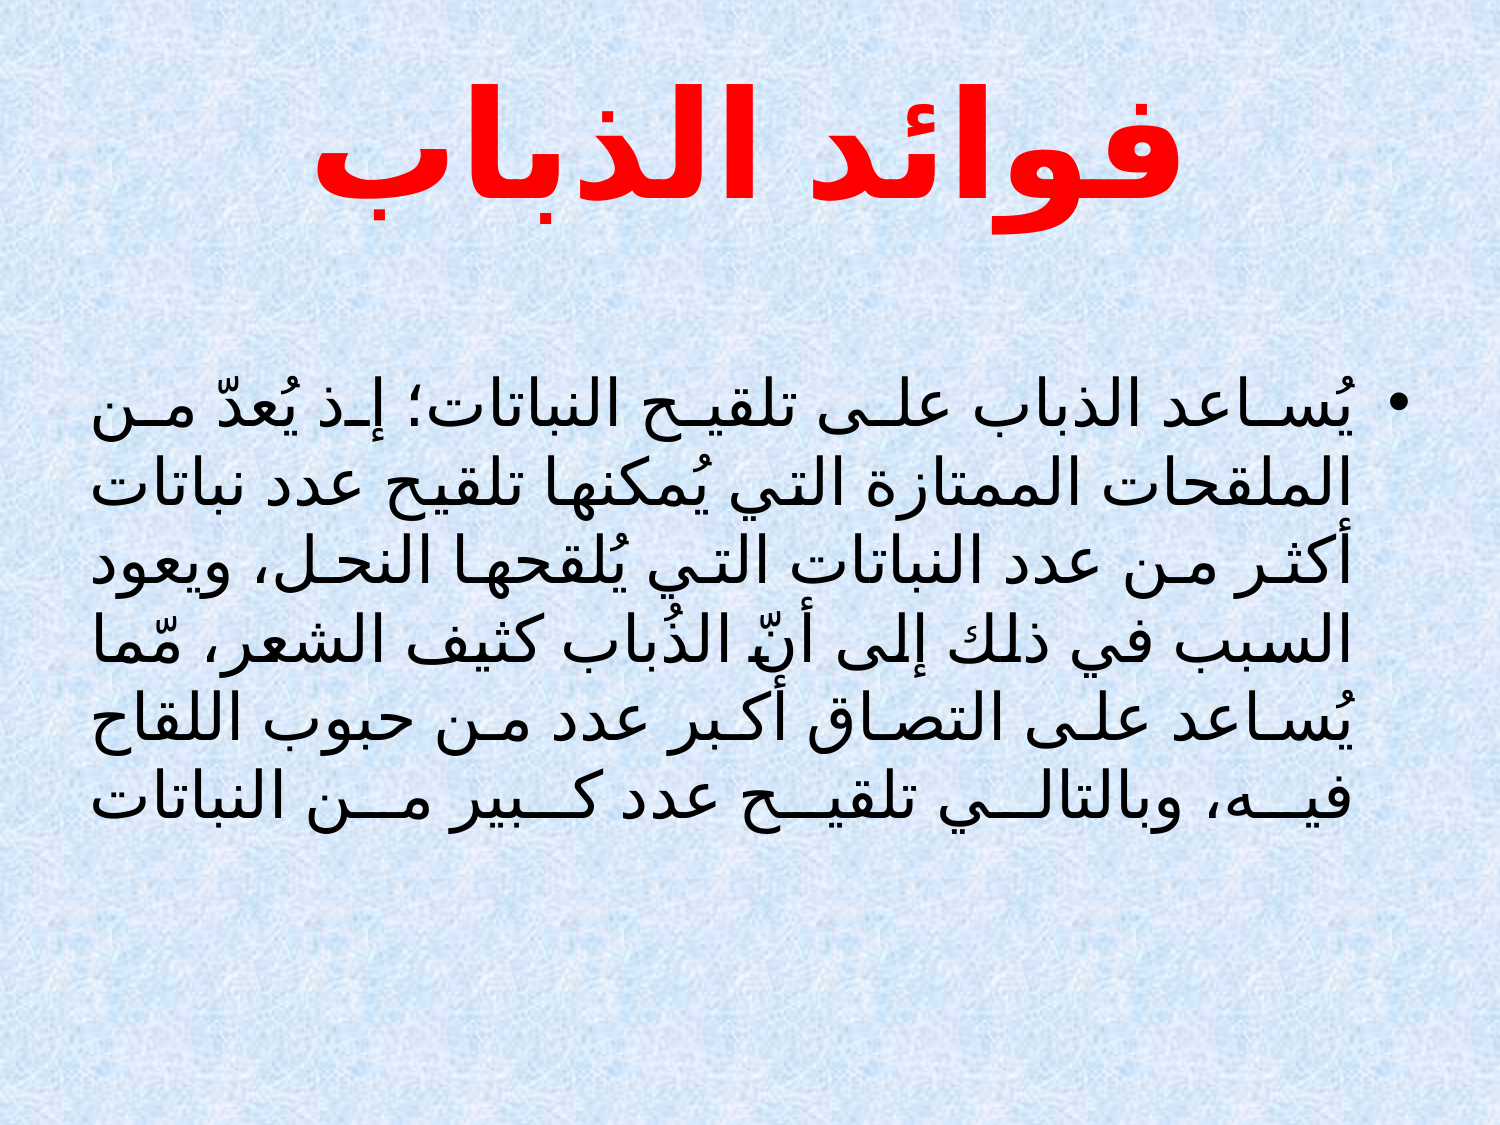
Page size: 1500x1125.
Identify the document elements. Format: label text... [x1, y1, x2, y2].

list يُساعد الذباب على تلقيح النباتات؛ إذ يُعدّ من الملقحات الممتازة التي يُمكنها تلقيح عدد نباتات أكثر من عدد النباتات التي يُلقحها النحل، ويعود السبب في ذلك إلى أنّ الذُباب كثيف الشعر، مّما يُساعد على التصاق أكبر عدد من حبوب اللقاح فيه، وبالتالي تلقيح عدد كبير من النباتات [75, 262, 1425, 1005]
picture [0, 0, 1500, 1125]
title فوائد الذباب [75, 45, 1425, 233]
